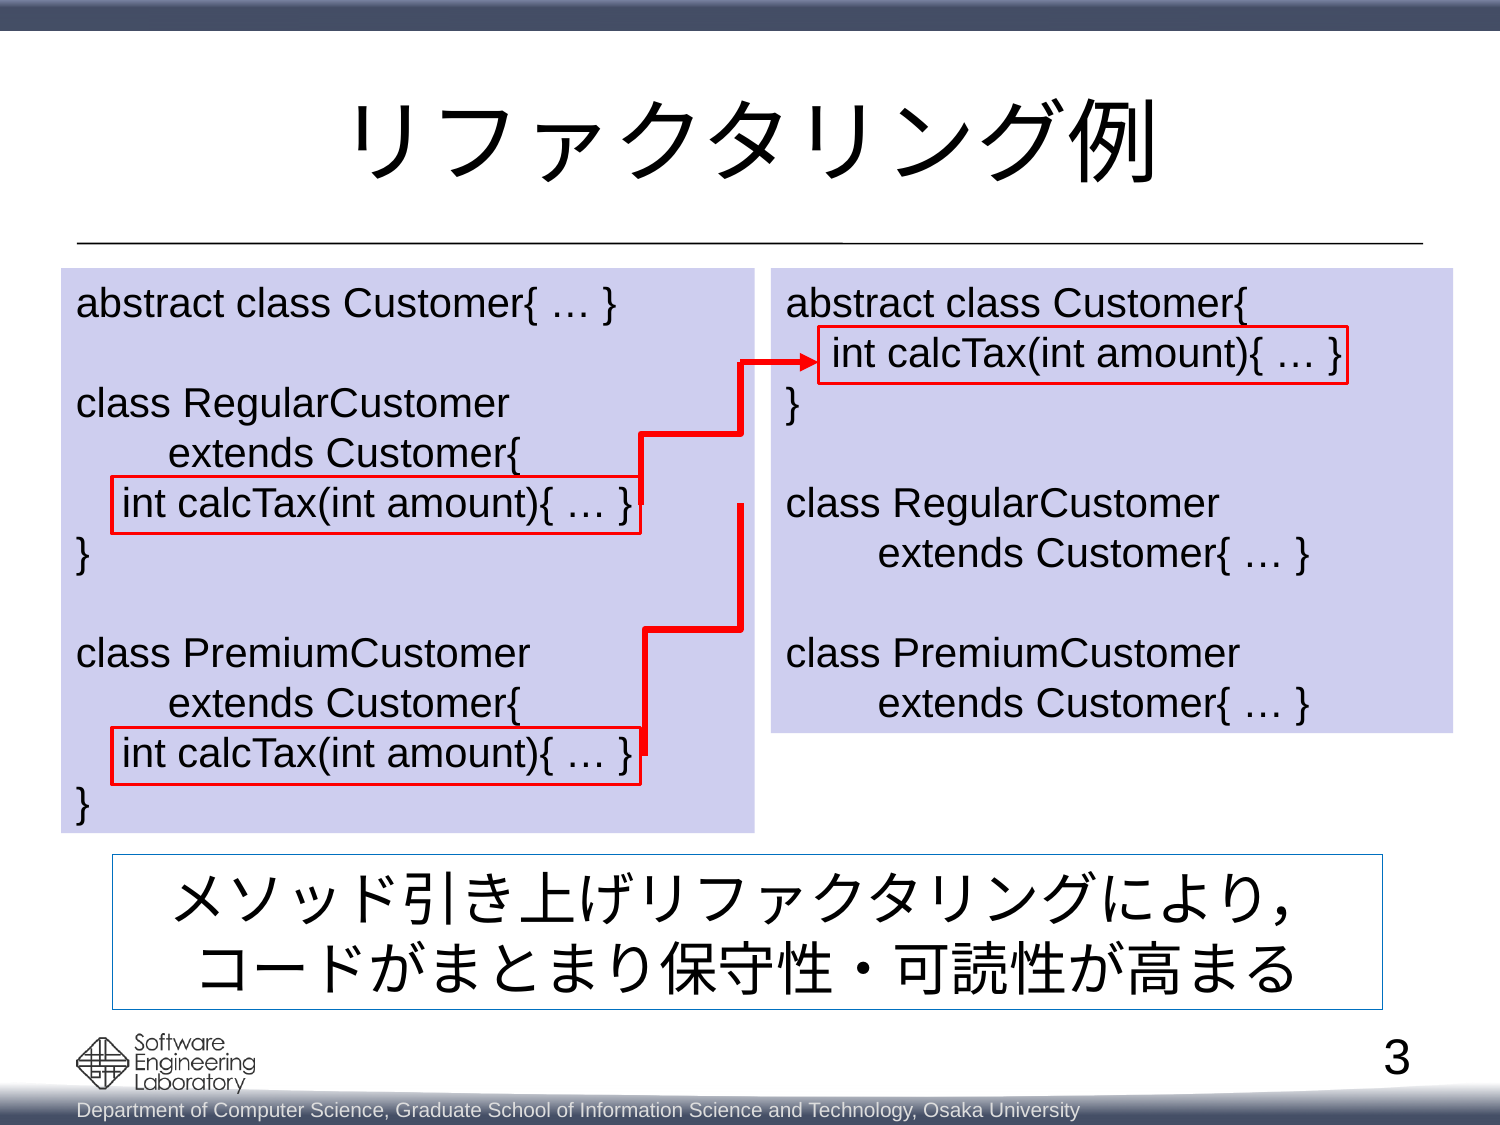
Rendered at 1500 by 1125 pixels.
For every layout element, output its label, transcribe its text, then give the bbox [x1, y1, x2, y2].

text_box abstract class Customer{ int calcTax(int amount){ … } } class RegularCustomer extends Customer{ … } class PremiumCustomer extends Customer{ … } [770, 268, 1454, 734]
text_box abstract class Customer{ … } class RegularCustomer extends Customer{ int calcTax(int amount){ … } } class PremiumCustomer extends Customer{ int calcTax(int amount){ … } } [61, 268, 755, 834]
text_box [618, 383, 763, 484]
picture [0, 1033, 1500, 1125]
text_box [816, 324, 1349, 386]
text_box [110, 725, 643, 787]
text_box メソッド引き上げリファクタリングにより， コードがまとまり保守性・可読性が高まる [112, 854, 1383, 1010]
title リファクタリング例 [74, 44, 1424, 233]
slide_number 3 [1237, 1016, 1427, 1065]
text_box [110, 475, 643, 536]
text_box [565, 581, 820, 678]
picture [0, 0, 1500, 31]
